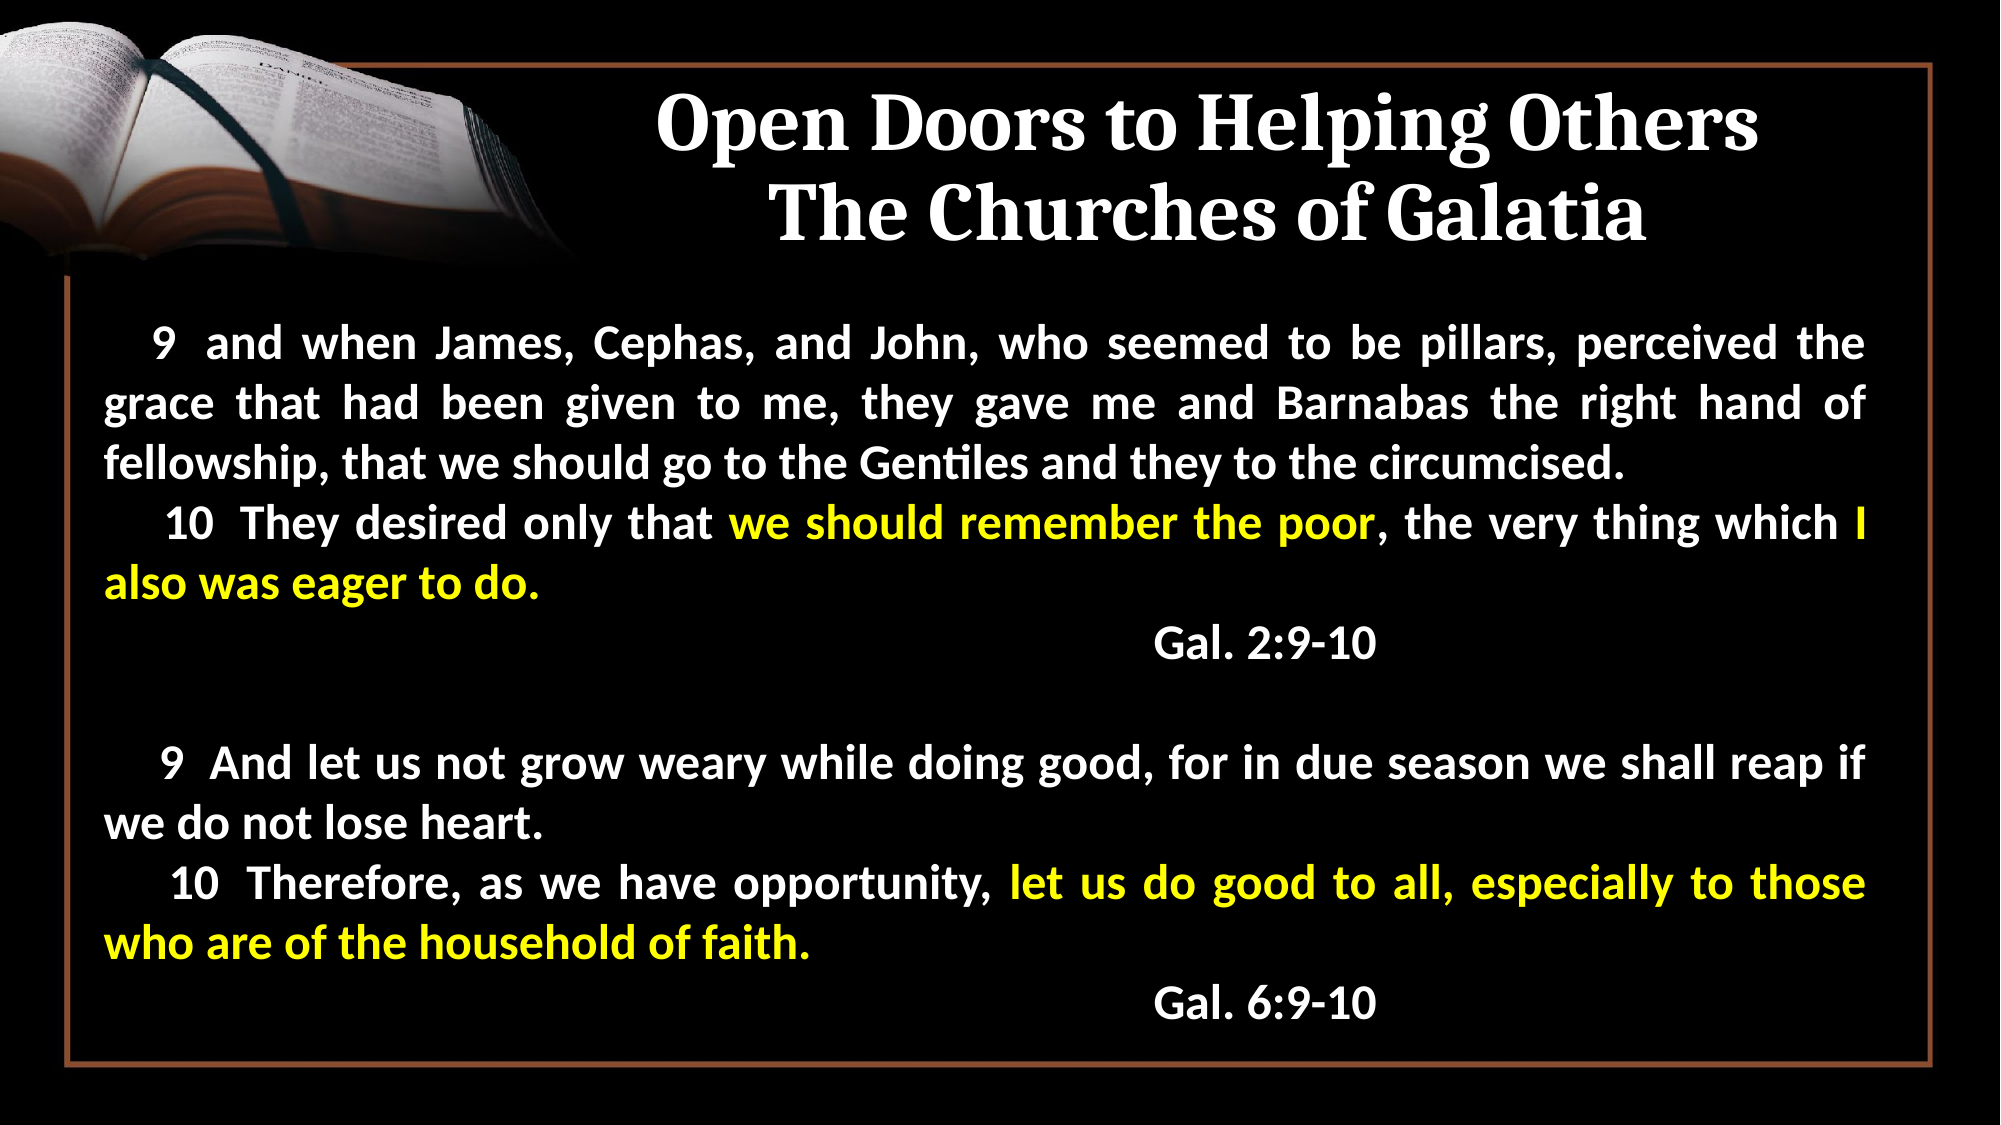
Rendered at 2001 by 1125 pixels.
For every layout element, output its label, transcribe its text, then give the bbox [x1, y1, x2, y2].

picture [0, 0, 2000, 1125]
text_box 9 and when James, Cephas, and John, who seemed to be pillars, perceived the grace that had been given to me, they gave me and Barnabas the right hand of fellowship, that we should go to the Gentiles and they to the circumcised. 10 They desired only that we should remember the poor, the very thing which I also was eager to do. Gal. 2:9-10 9 And let us not grow weary while doing good, for in due season we shall reap if we do not lose heart. 10 Therefore, as we have opportunity, let us do good to all, especially to those who are of the household of faith. Gal. 6:9-10 [88, 264, 1883, 1037]
title Open Doors to Helping Others The Churches of Galatia [483, 74, 1935, 263]
